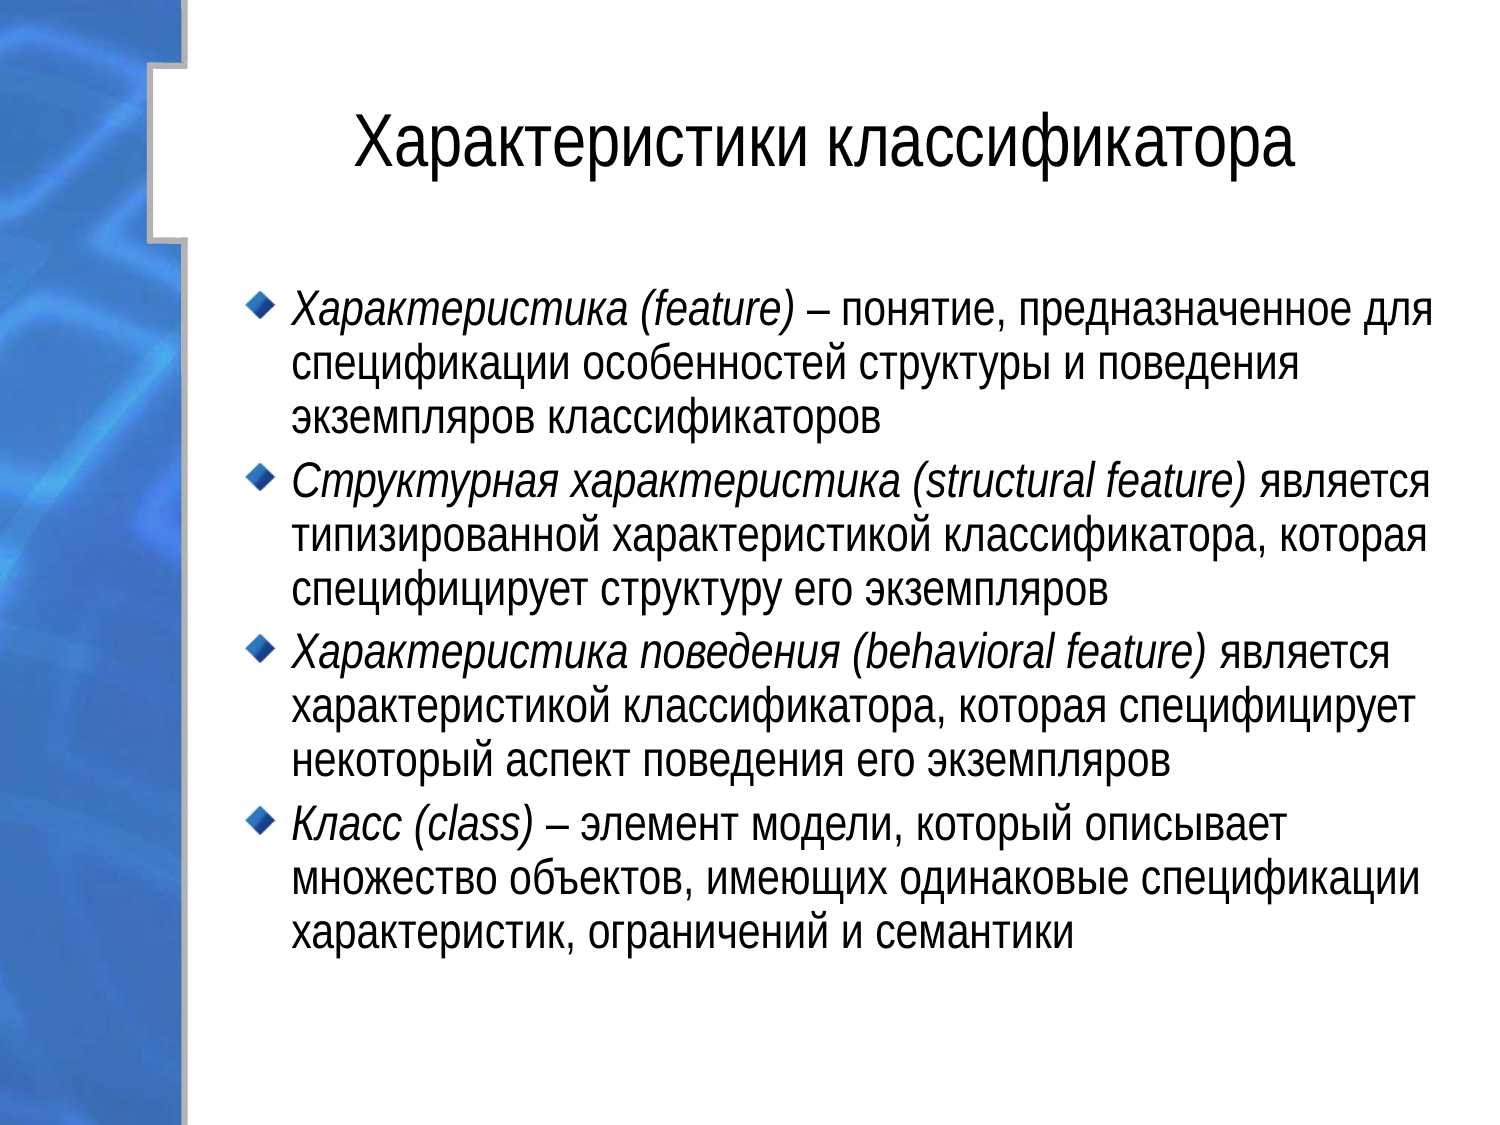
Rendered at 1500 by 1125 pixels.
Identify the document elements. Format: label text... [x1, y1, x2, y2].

list Характеристика (feature) – понятие, предназначенное для спецификации особенностей структуры и поведения экземпляров классификаторов Структурная характеристика (structural feature) является типизированной характеристикой классификатора, которая специфицирует структуру его экземпляров Характеристика поведения (behavioral feature) является характеристикой классификатора, которая специфицирует некоторый аспект поведения его экземпляров Класс (class) – элемент модели, который описывает множество объектов, имеющих одинаковые спецификации характеристик, ограничений и семантики [229, 274, 1466, 1017]
picture [188, 0, 1500, 1125]
title Характеристики классификатора [196, 90, 1455, 182]
picture [0, 0, 181, 1125]
